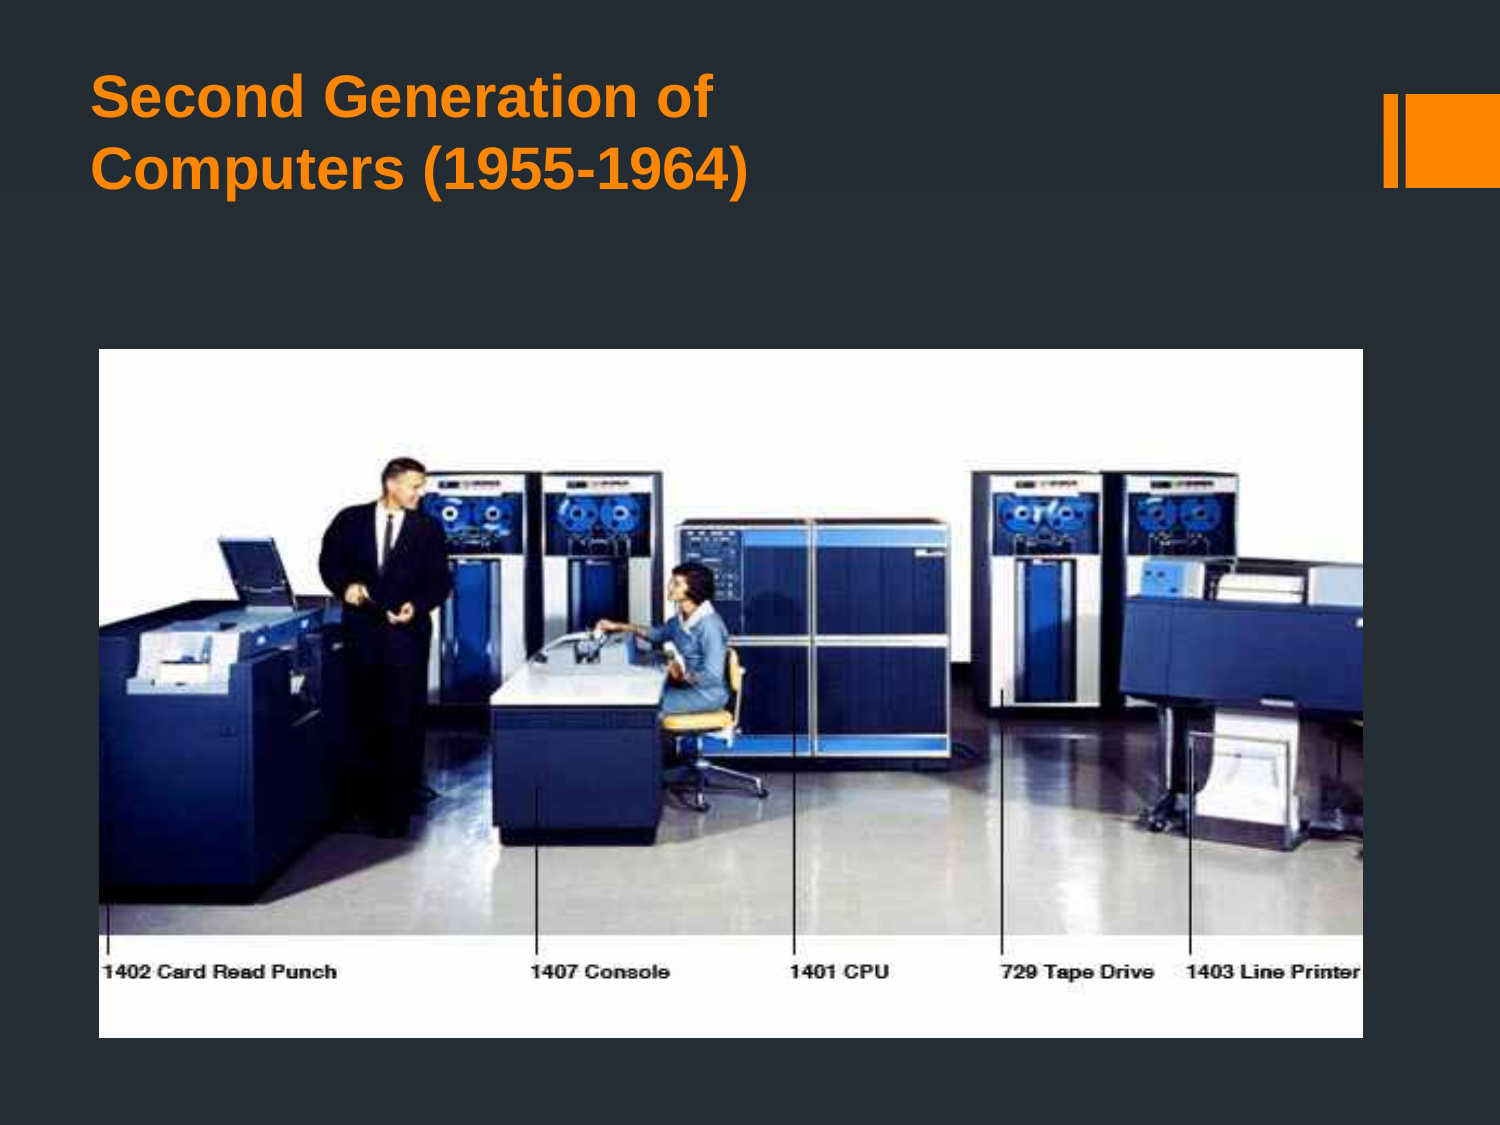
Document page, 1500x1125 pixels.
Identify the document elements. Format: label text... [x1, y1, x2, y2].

picture [99, 349, 1363, 1038]
title Second Generation of Computers (1955-1964) [75, 50, 988, 213]
